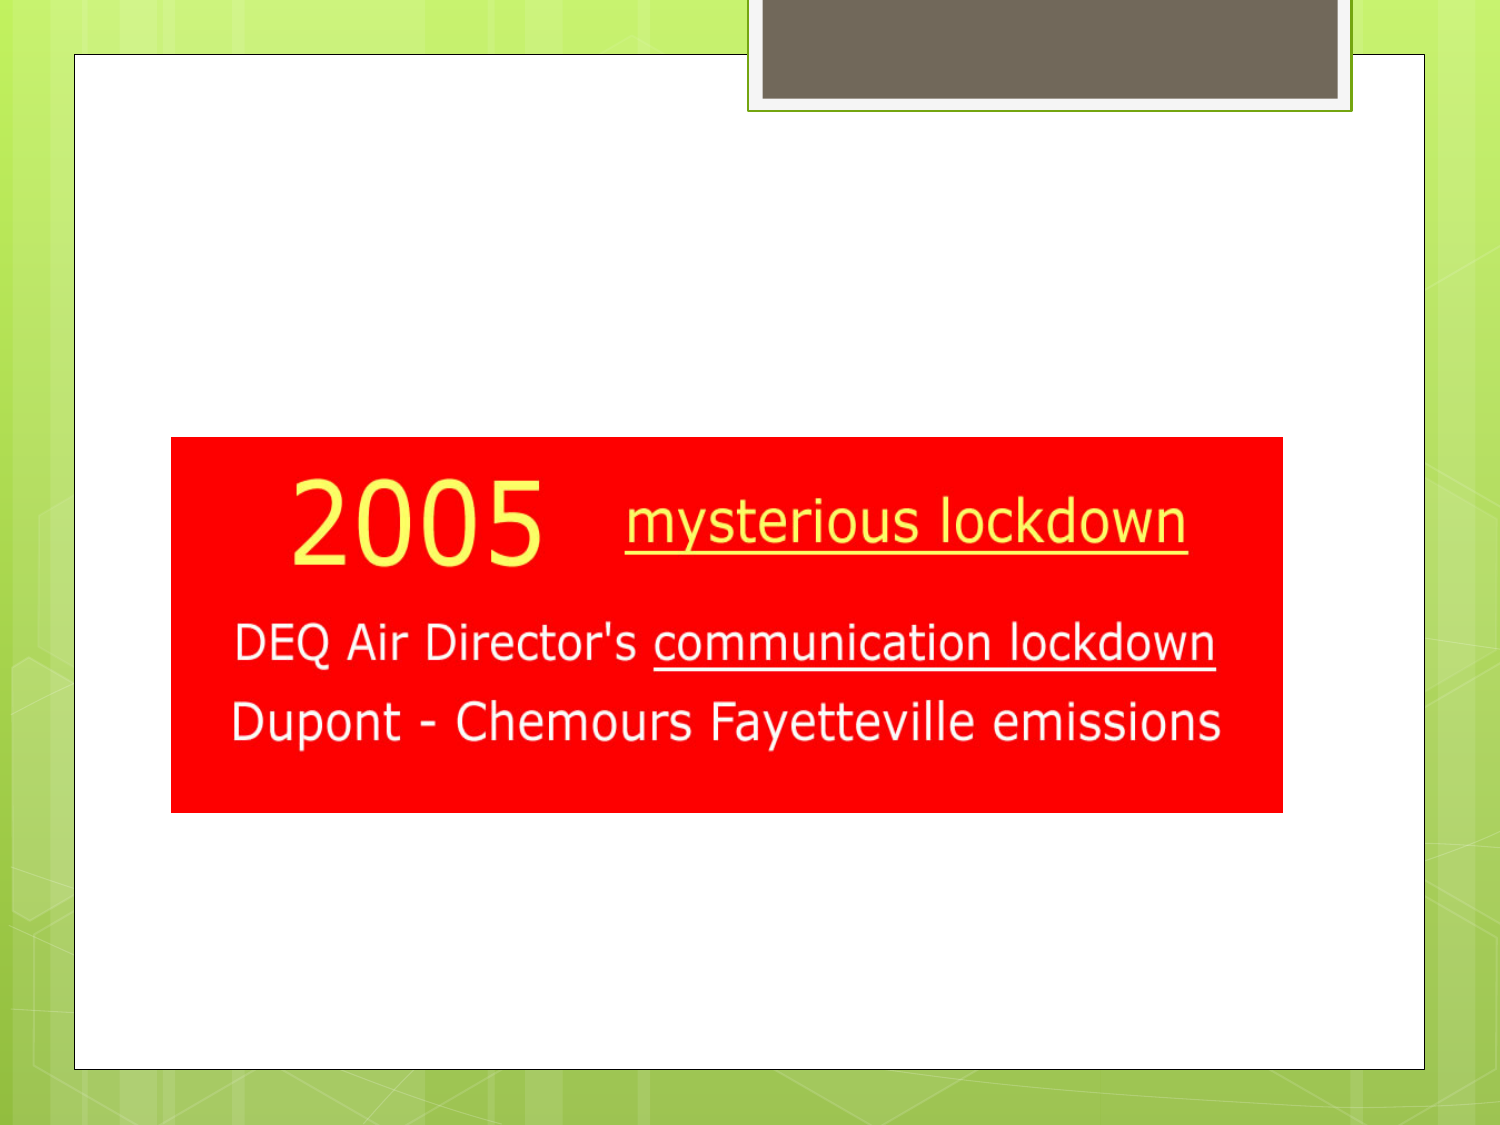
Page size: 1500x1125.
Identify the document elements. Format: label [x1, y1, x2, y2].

list [170, 437, 1284, 813]
